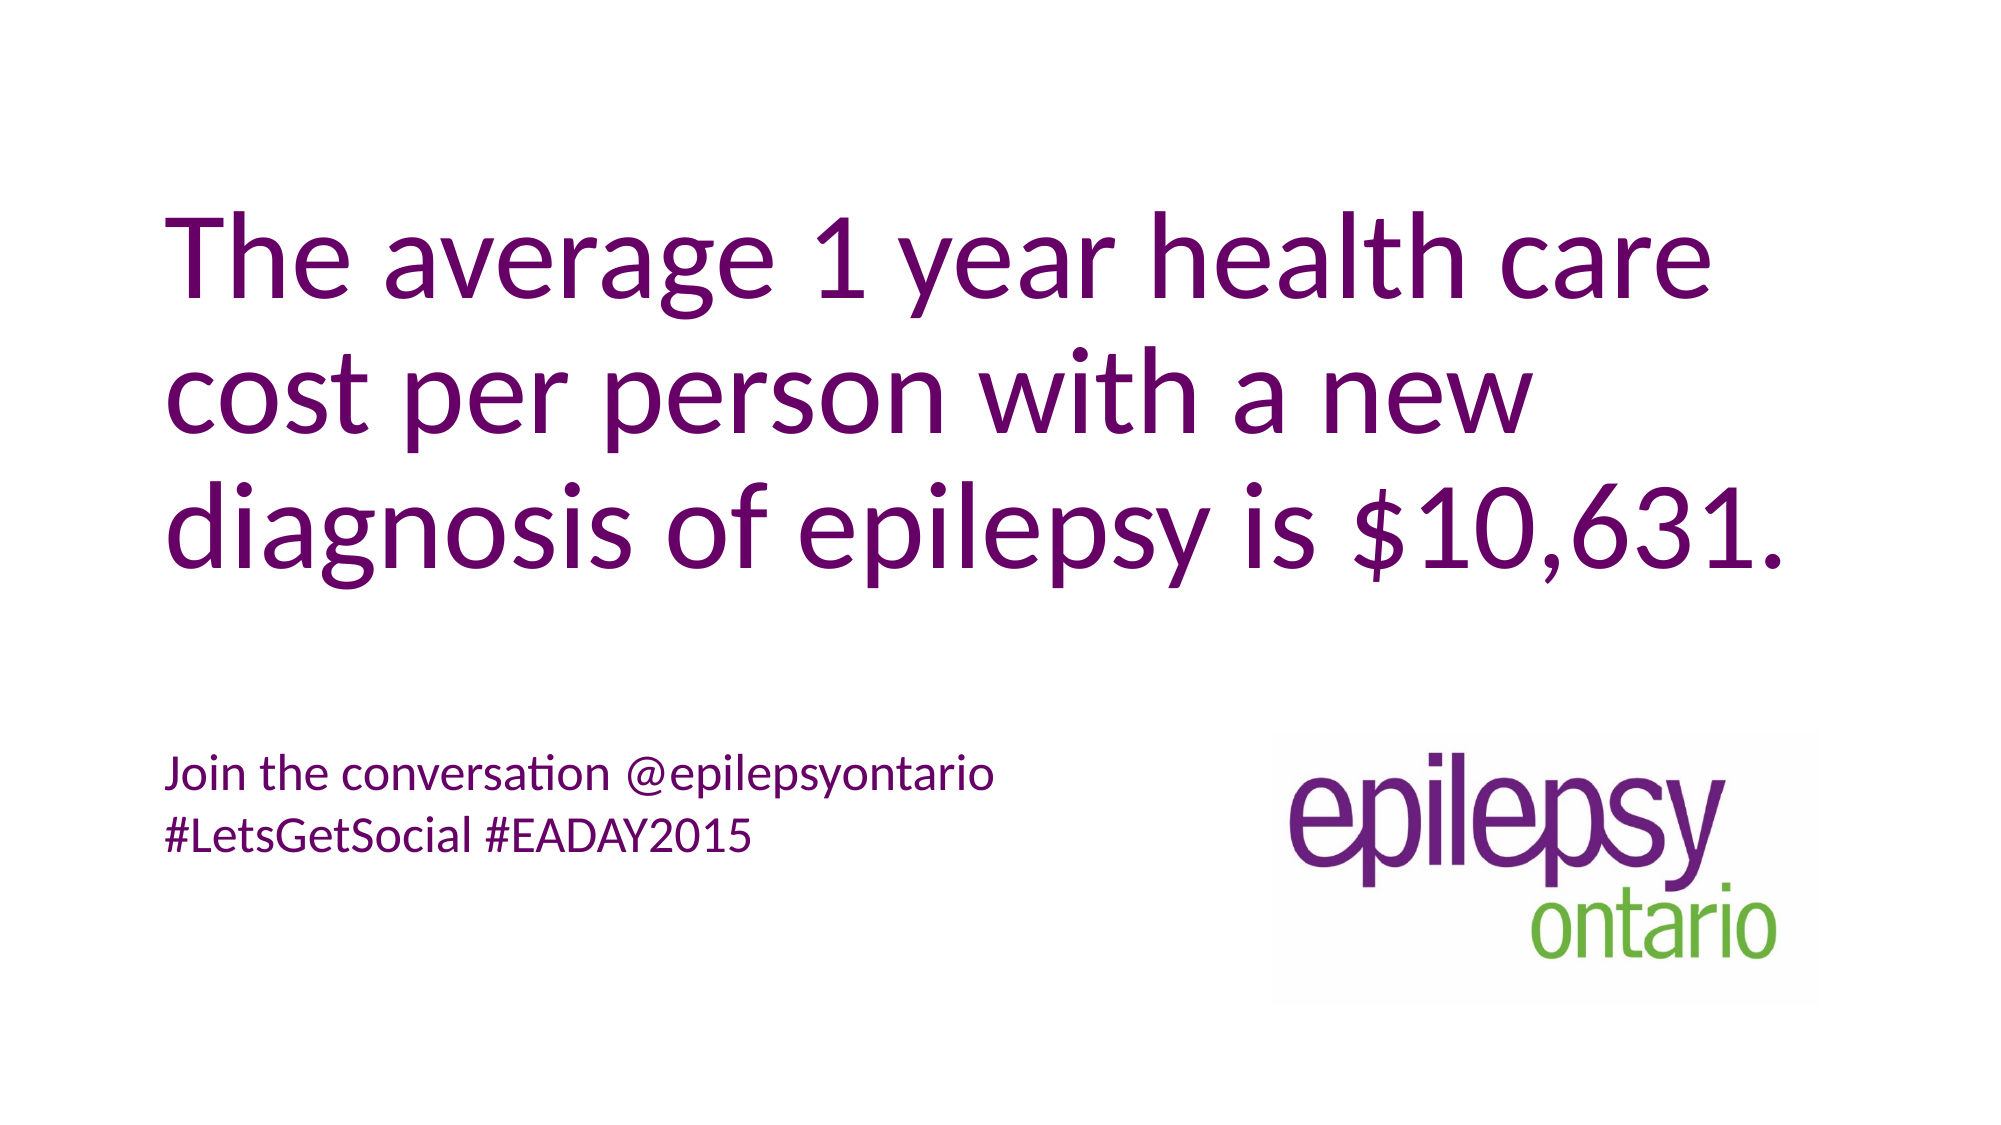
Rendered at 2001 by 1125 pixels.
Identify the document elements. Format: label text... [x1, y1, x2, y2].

list The average 1 year health care cost per person with a new diagnosis of epilepsy is $10,631. [149, 183, 1875, 630]
picture [1271, 731, 1821, 1006]
text_box Join the conversation @epilepsyontario #LetsGetSocial #EADAY2015 [149, 731, 1057, 871]
